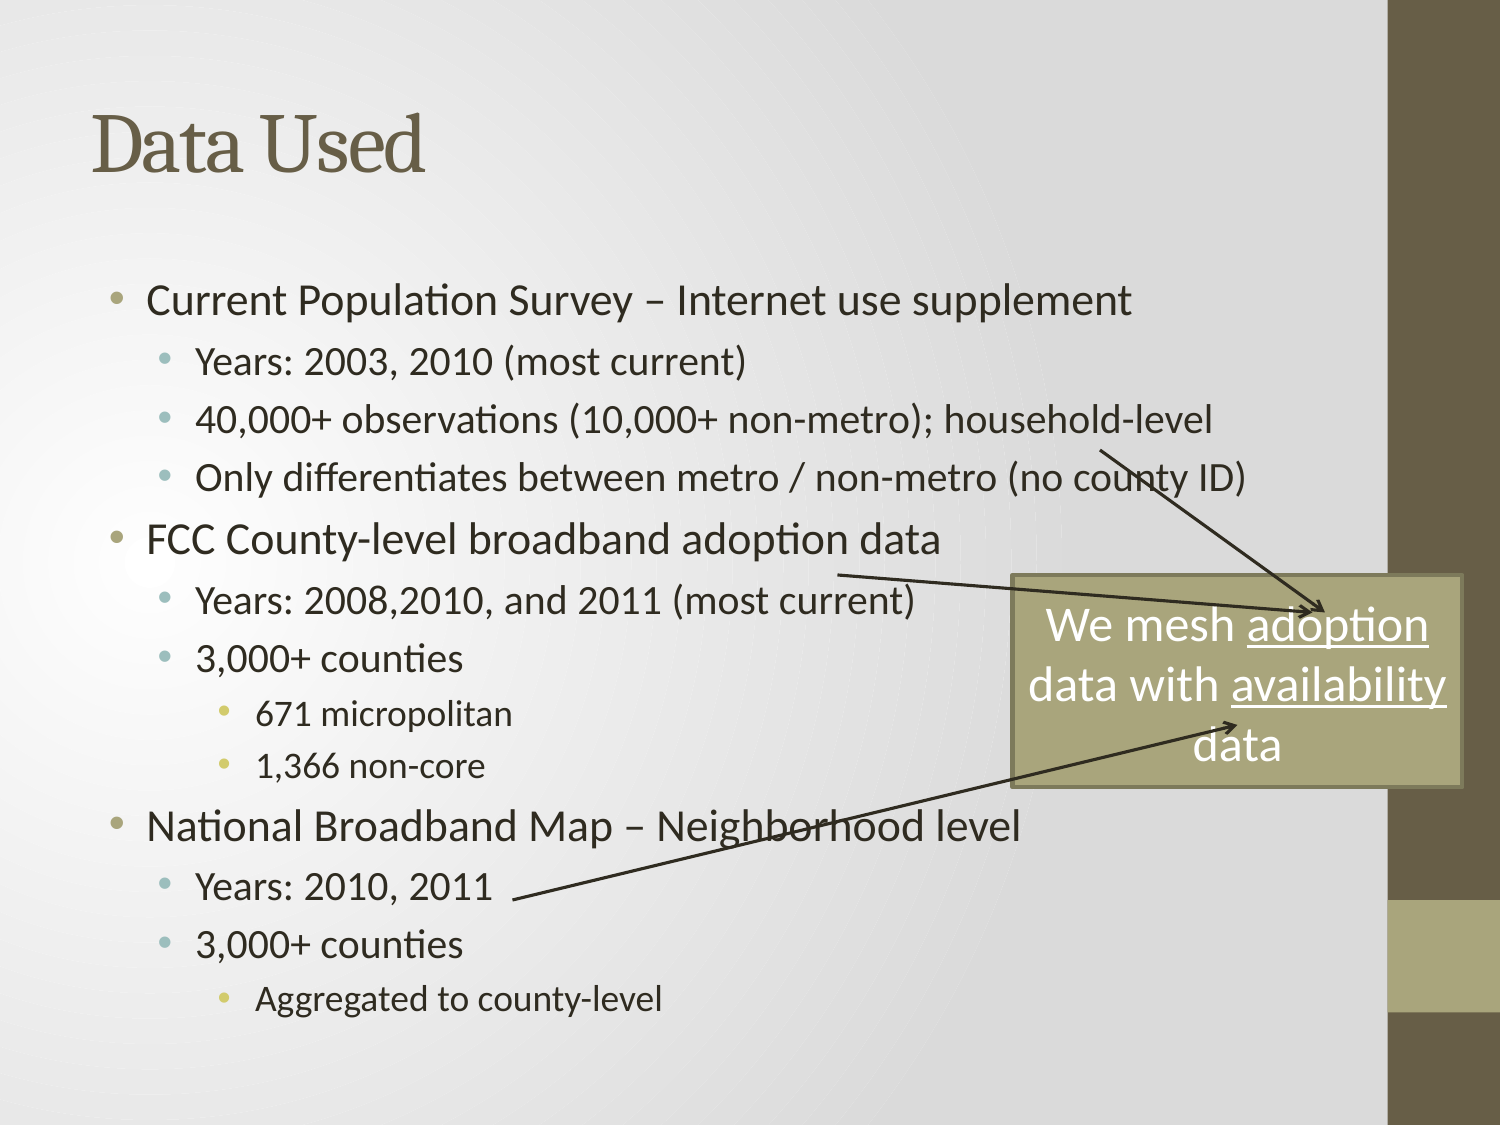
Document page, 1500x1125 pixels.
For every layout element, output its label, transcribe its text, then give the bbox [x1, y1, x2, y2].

list Current Population Survey – Internet use supplement Years: 2003, 2010 (most current) 40,000+ observations (10,000+ non-metro); household-level Only differentiates between metro / non-metro (no county ID) FCC County-level broadband adoption data Years: 2008,2010, and 2011 (most current) 3,000+ counties 671 micropolitan 1,366 non-core National Broadband Map – Neighborhood level Years: 2010, 2011 3,000+ counties Aggregated to county-level [75, 262, 1325, 1050]
title Data Used [75, 45, 1325, 233]
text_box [836, 574, 1313, 613]
text_box We mesh adoption data with availability data [1010, 573, 1464, 789]
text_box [1099, 449, 1326, 613]
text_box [511, 724, 1238, 901]
